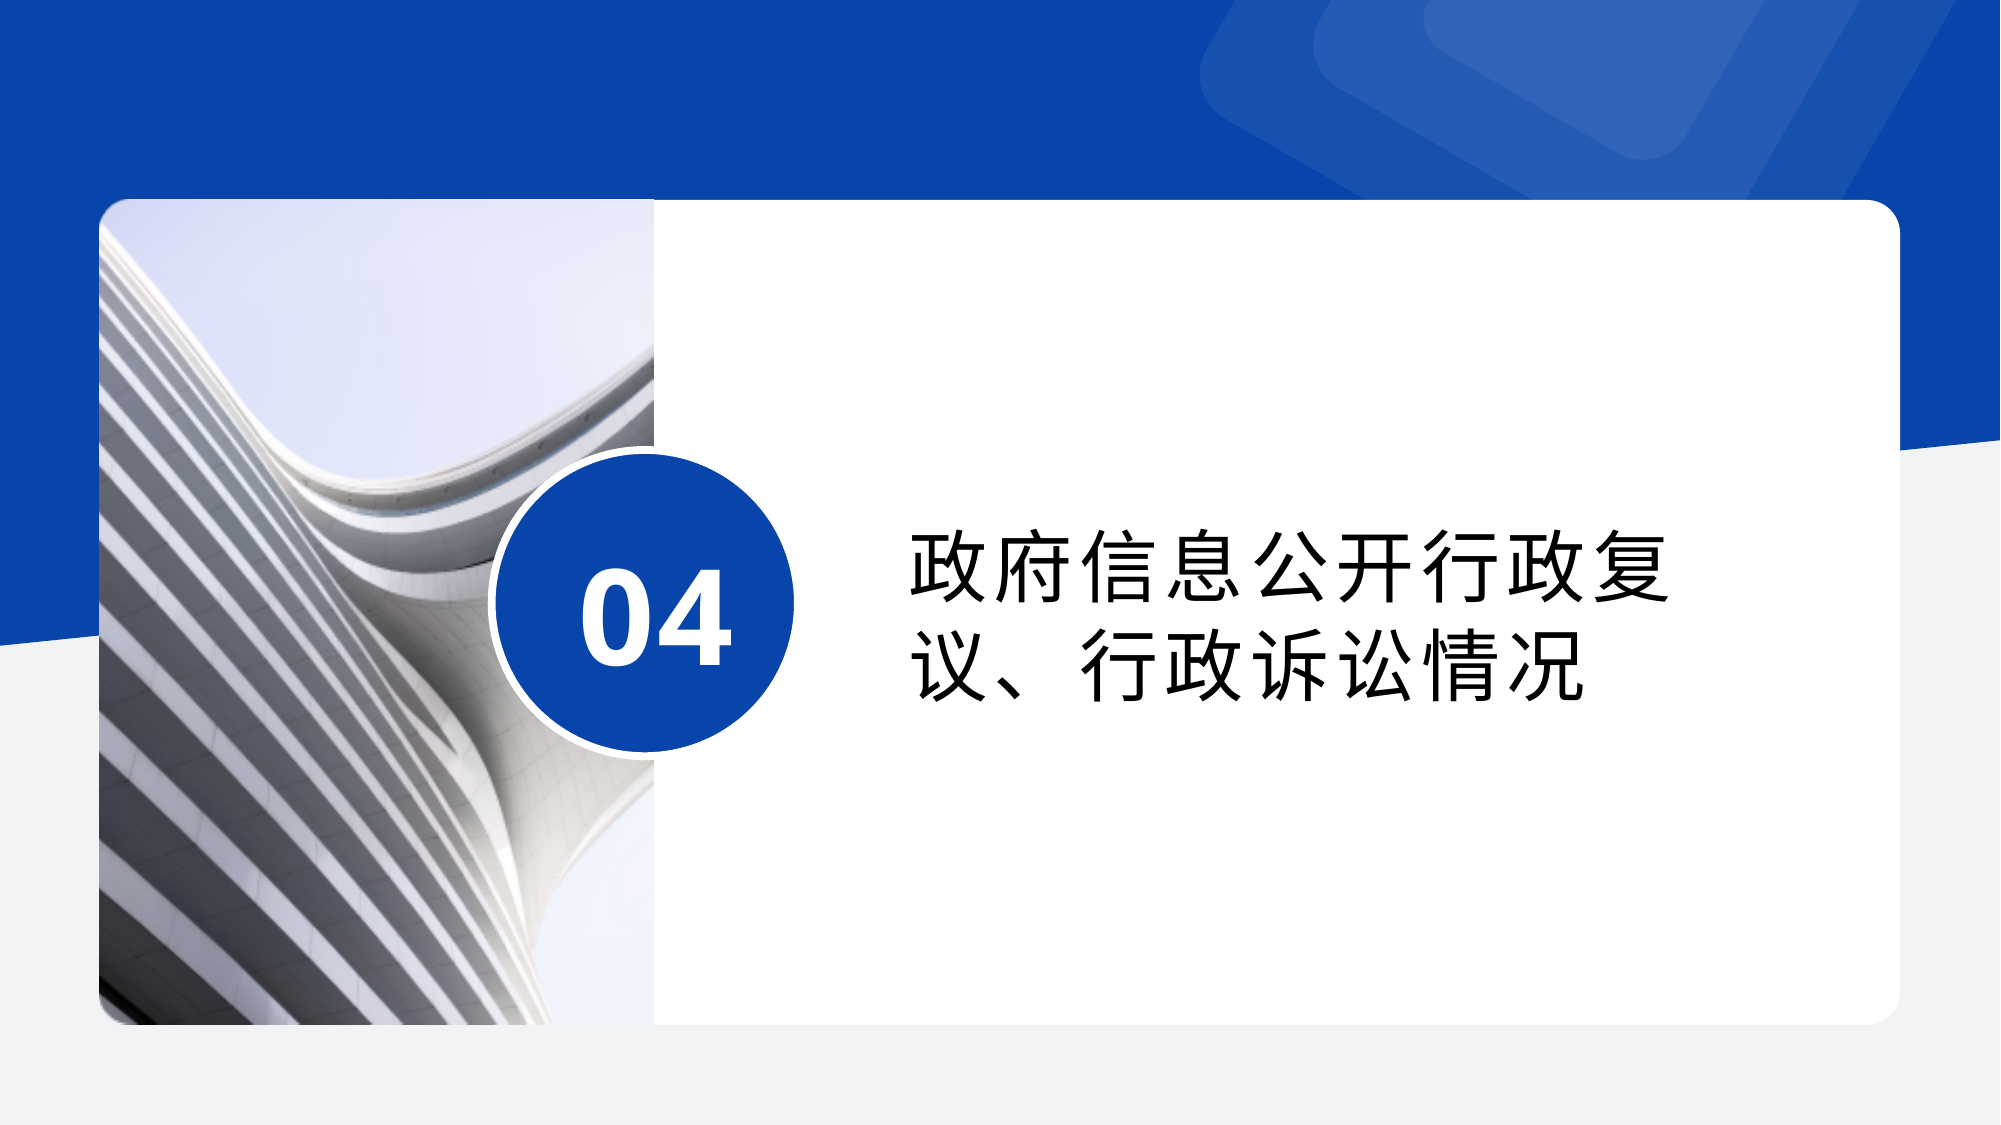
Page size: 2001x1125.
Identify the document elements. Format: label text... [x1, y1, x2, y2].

title 政府信息公开行政复议、行政诉讼情况 [908, 512, 1705, 713]
list 04 [557, 494, 756, 716]
picture [99, 199, 654, 1025]
